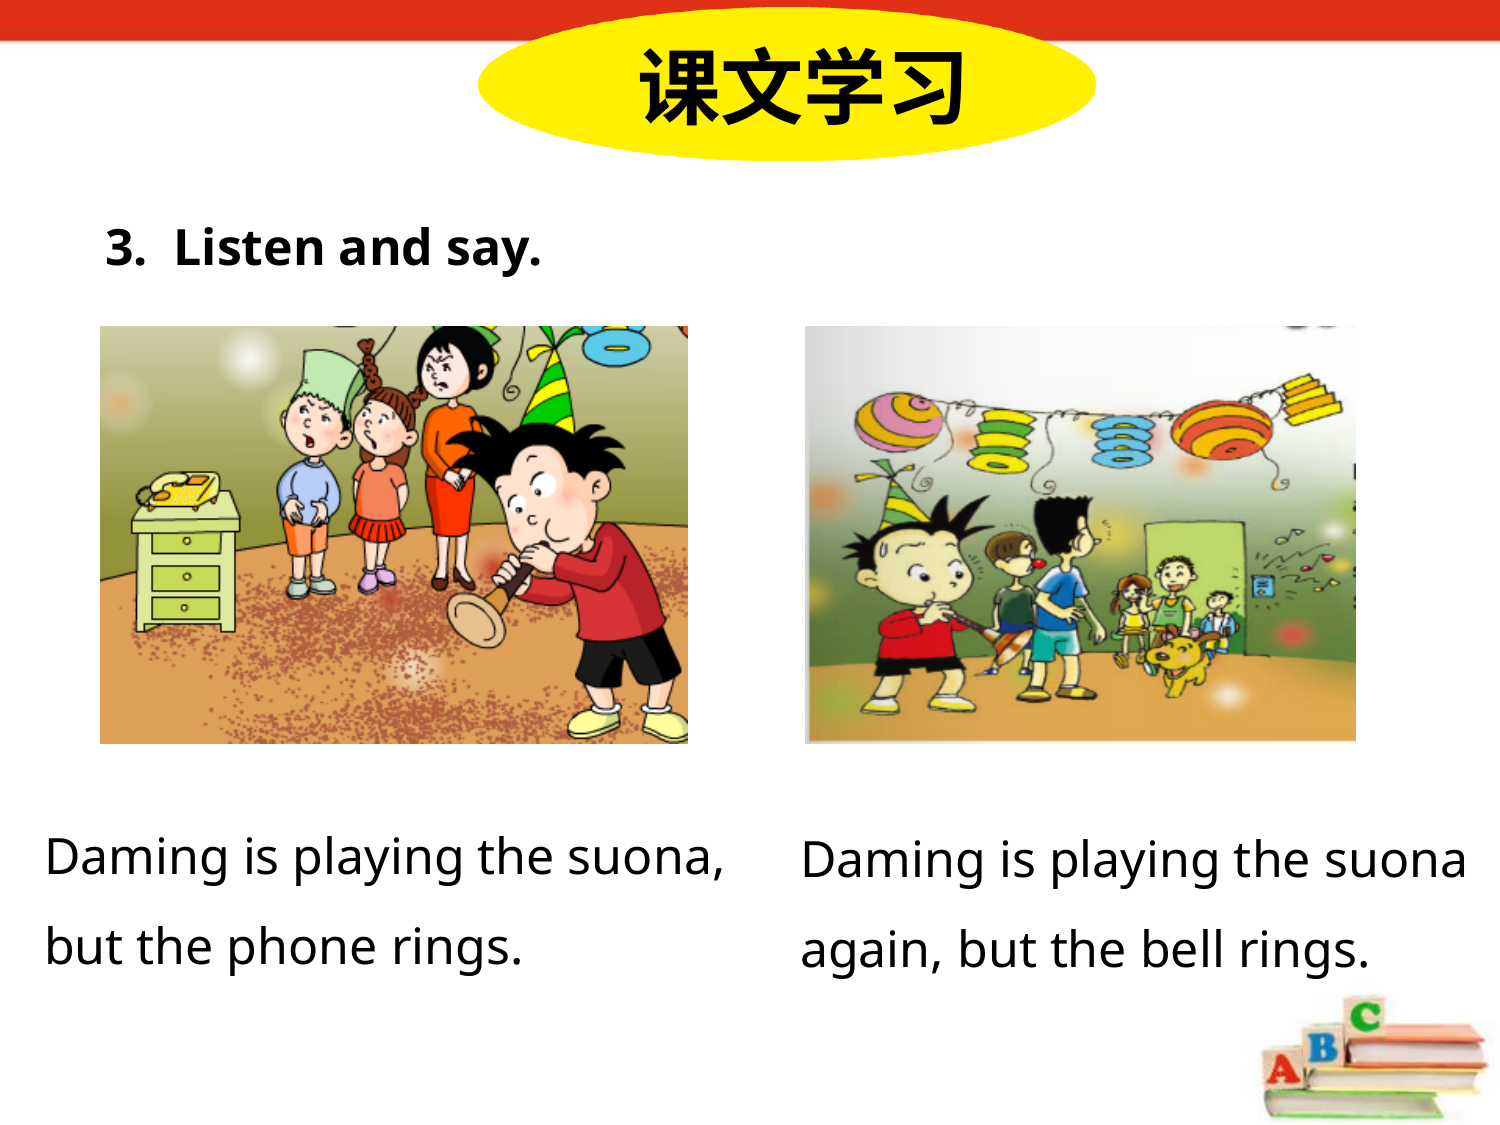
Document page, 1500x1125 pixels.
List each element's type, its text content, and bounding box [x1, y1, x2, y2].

text_box Daming is playing the suona, but the phone rings. [29, 786, 780, 982]
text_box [477, 6, 1097, 162]
text_box 3. Listen and say. [90, 208, 558, 283]
text_box Daming is playing the suona again, but the bell rings. [785, 789, 1500, 985]
picture [0, 0, 1500, 1125]
